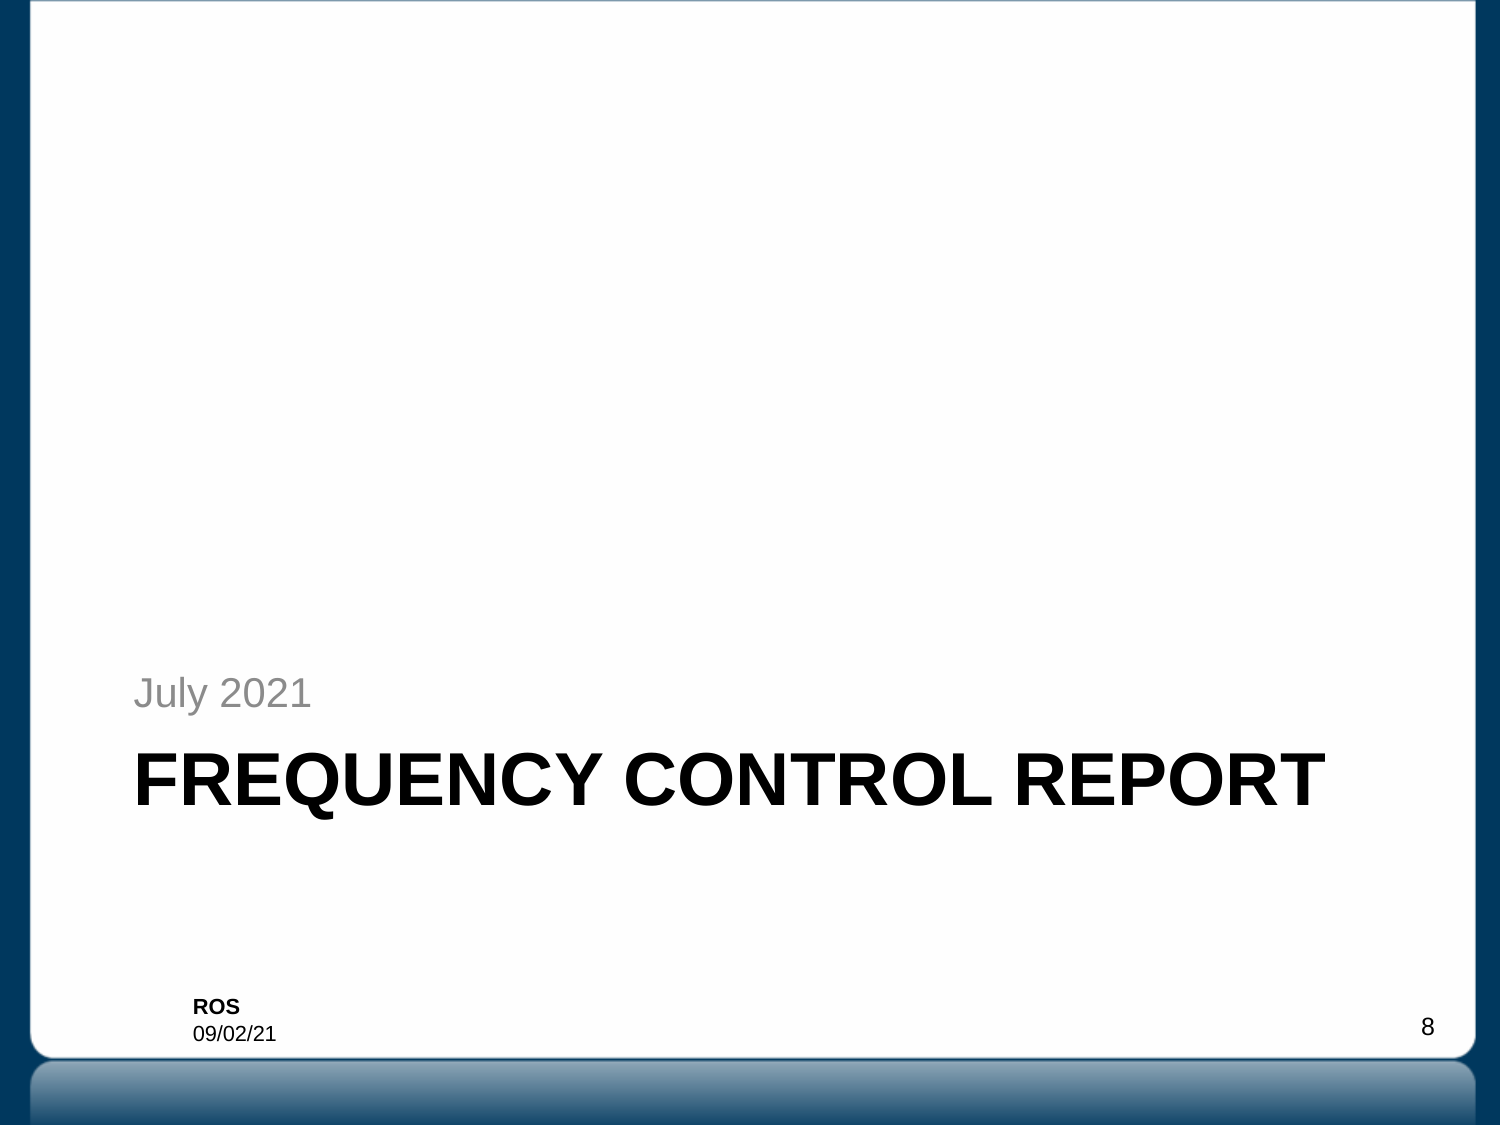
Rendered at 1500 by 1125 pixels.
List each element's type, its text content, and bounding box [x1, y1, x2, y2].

title Frequency Control Report [118, 723, 1394, 947]
list July 2021 [118, 476, 1394, 723]
picture [0, 0, 1500, 1125]
